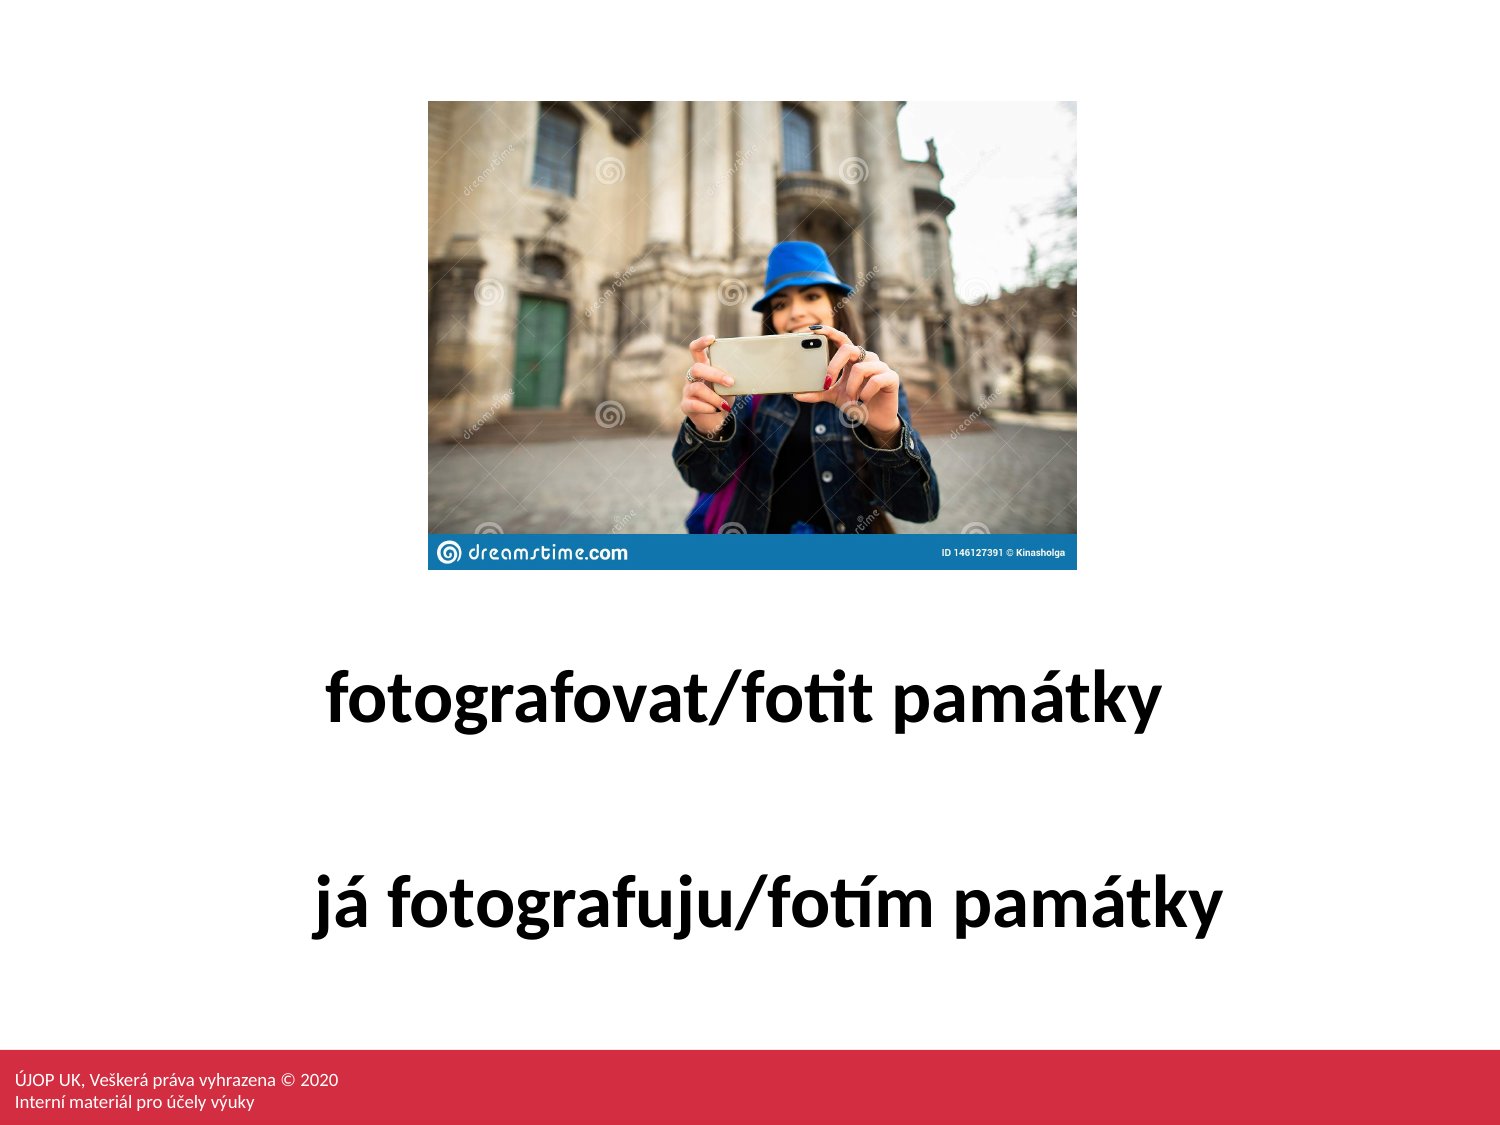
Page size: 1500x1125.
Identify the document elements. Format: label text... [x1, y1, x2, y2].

picture [427, 101, 1077, 571]
text_box já fotografuju/fotím památky [299, 845, 1369, 951]
text_box fotografovat/fotit památky [310, 640, 1380, 746]
